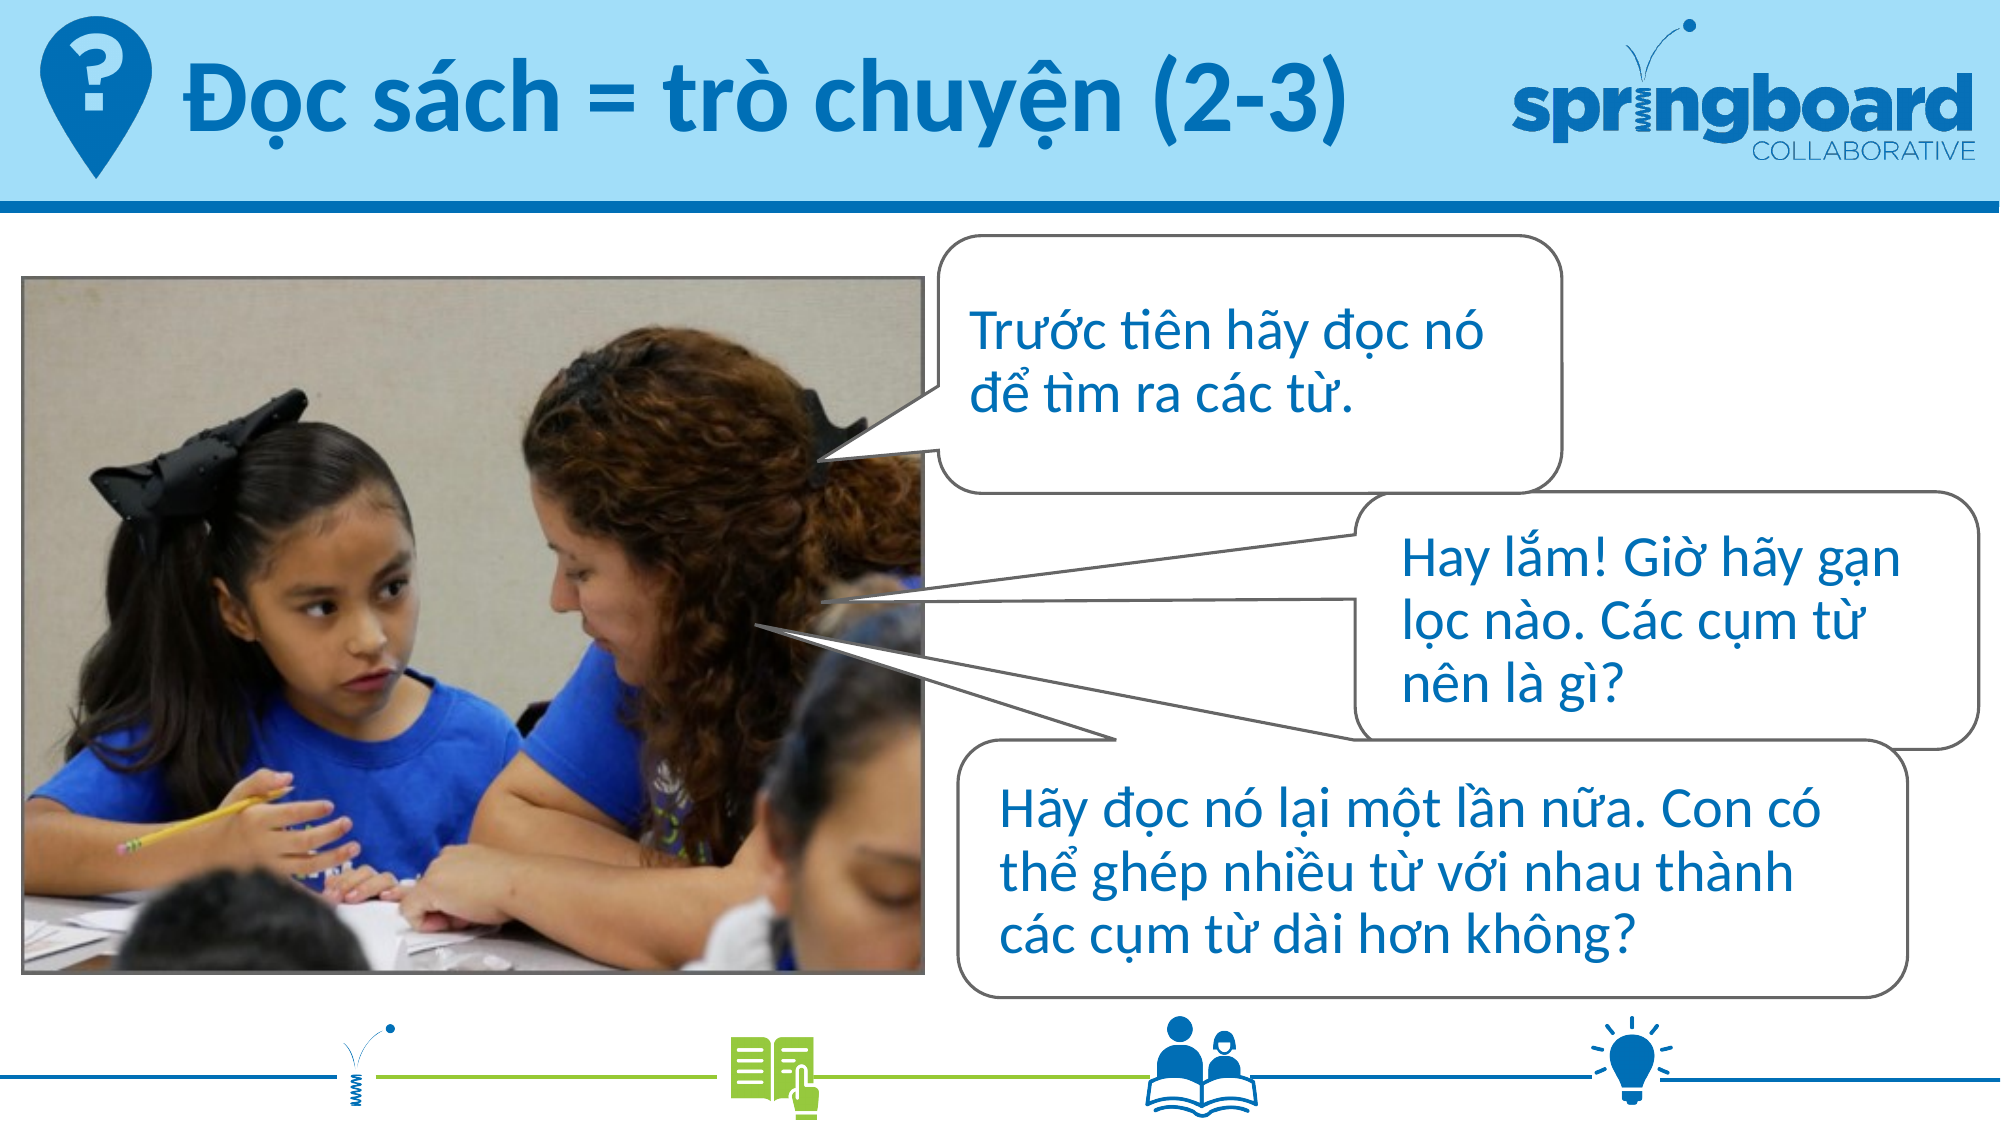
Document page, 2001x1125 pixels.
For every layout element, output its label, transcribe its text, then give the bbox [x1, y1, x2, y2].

picture [39, 16, 152, 180]
list Trước tiên hãy đọc nó để tìm ra các từ. [954, 260, 1527, 464]
picture [1145, 1016, 1258, 1118]
picture [1591, 1016, 1673, 1105]
picture [21, 276, 925, 975]
list Hay lắm! Giờ hãy gạn lọc nào. Các cụm từ nên là gì? [1386, 519, 1959, 723]
picture [343, 1024, 395, 1106]
list Hãy đọc nó lại một lần nữa. Con có thể ghép nhiều từ với nhau thành các cụm từ dài hơn không? [984, 757, 1869, 987]
title Đọc sách = trò chuyện (2-3) [136, 0, 2000, 196]
picture [731, 1037, 819, 1120]
